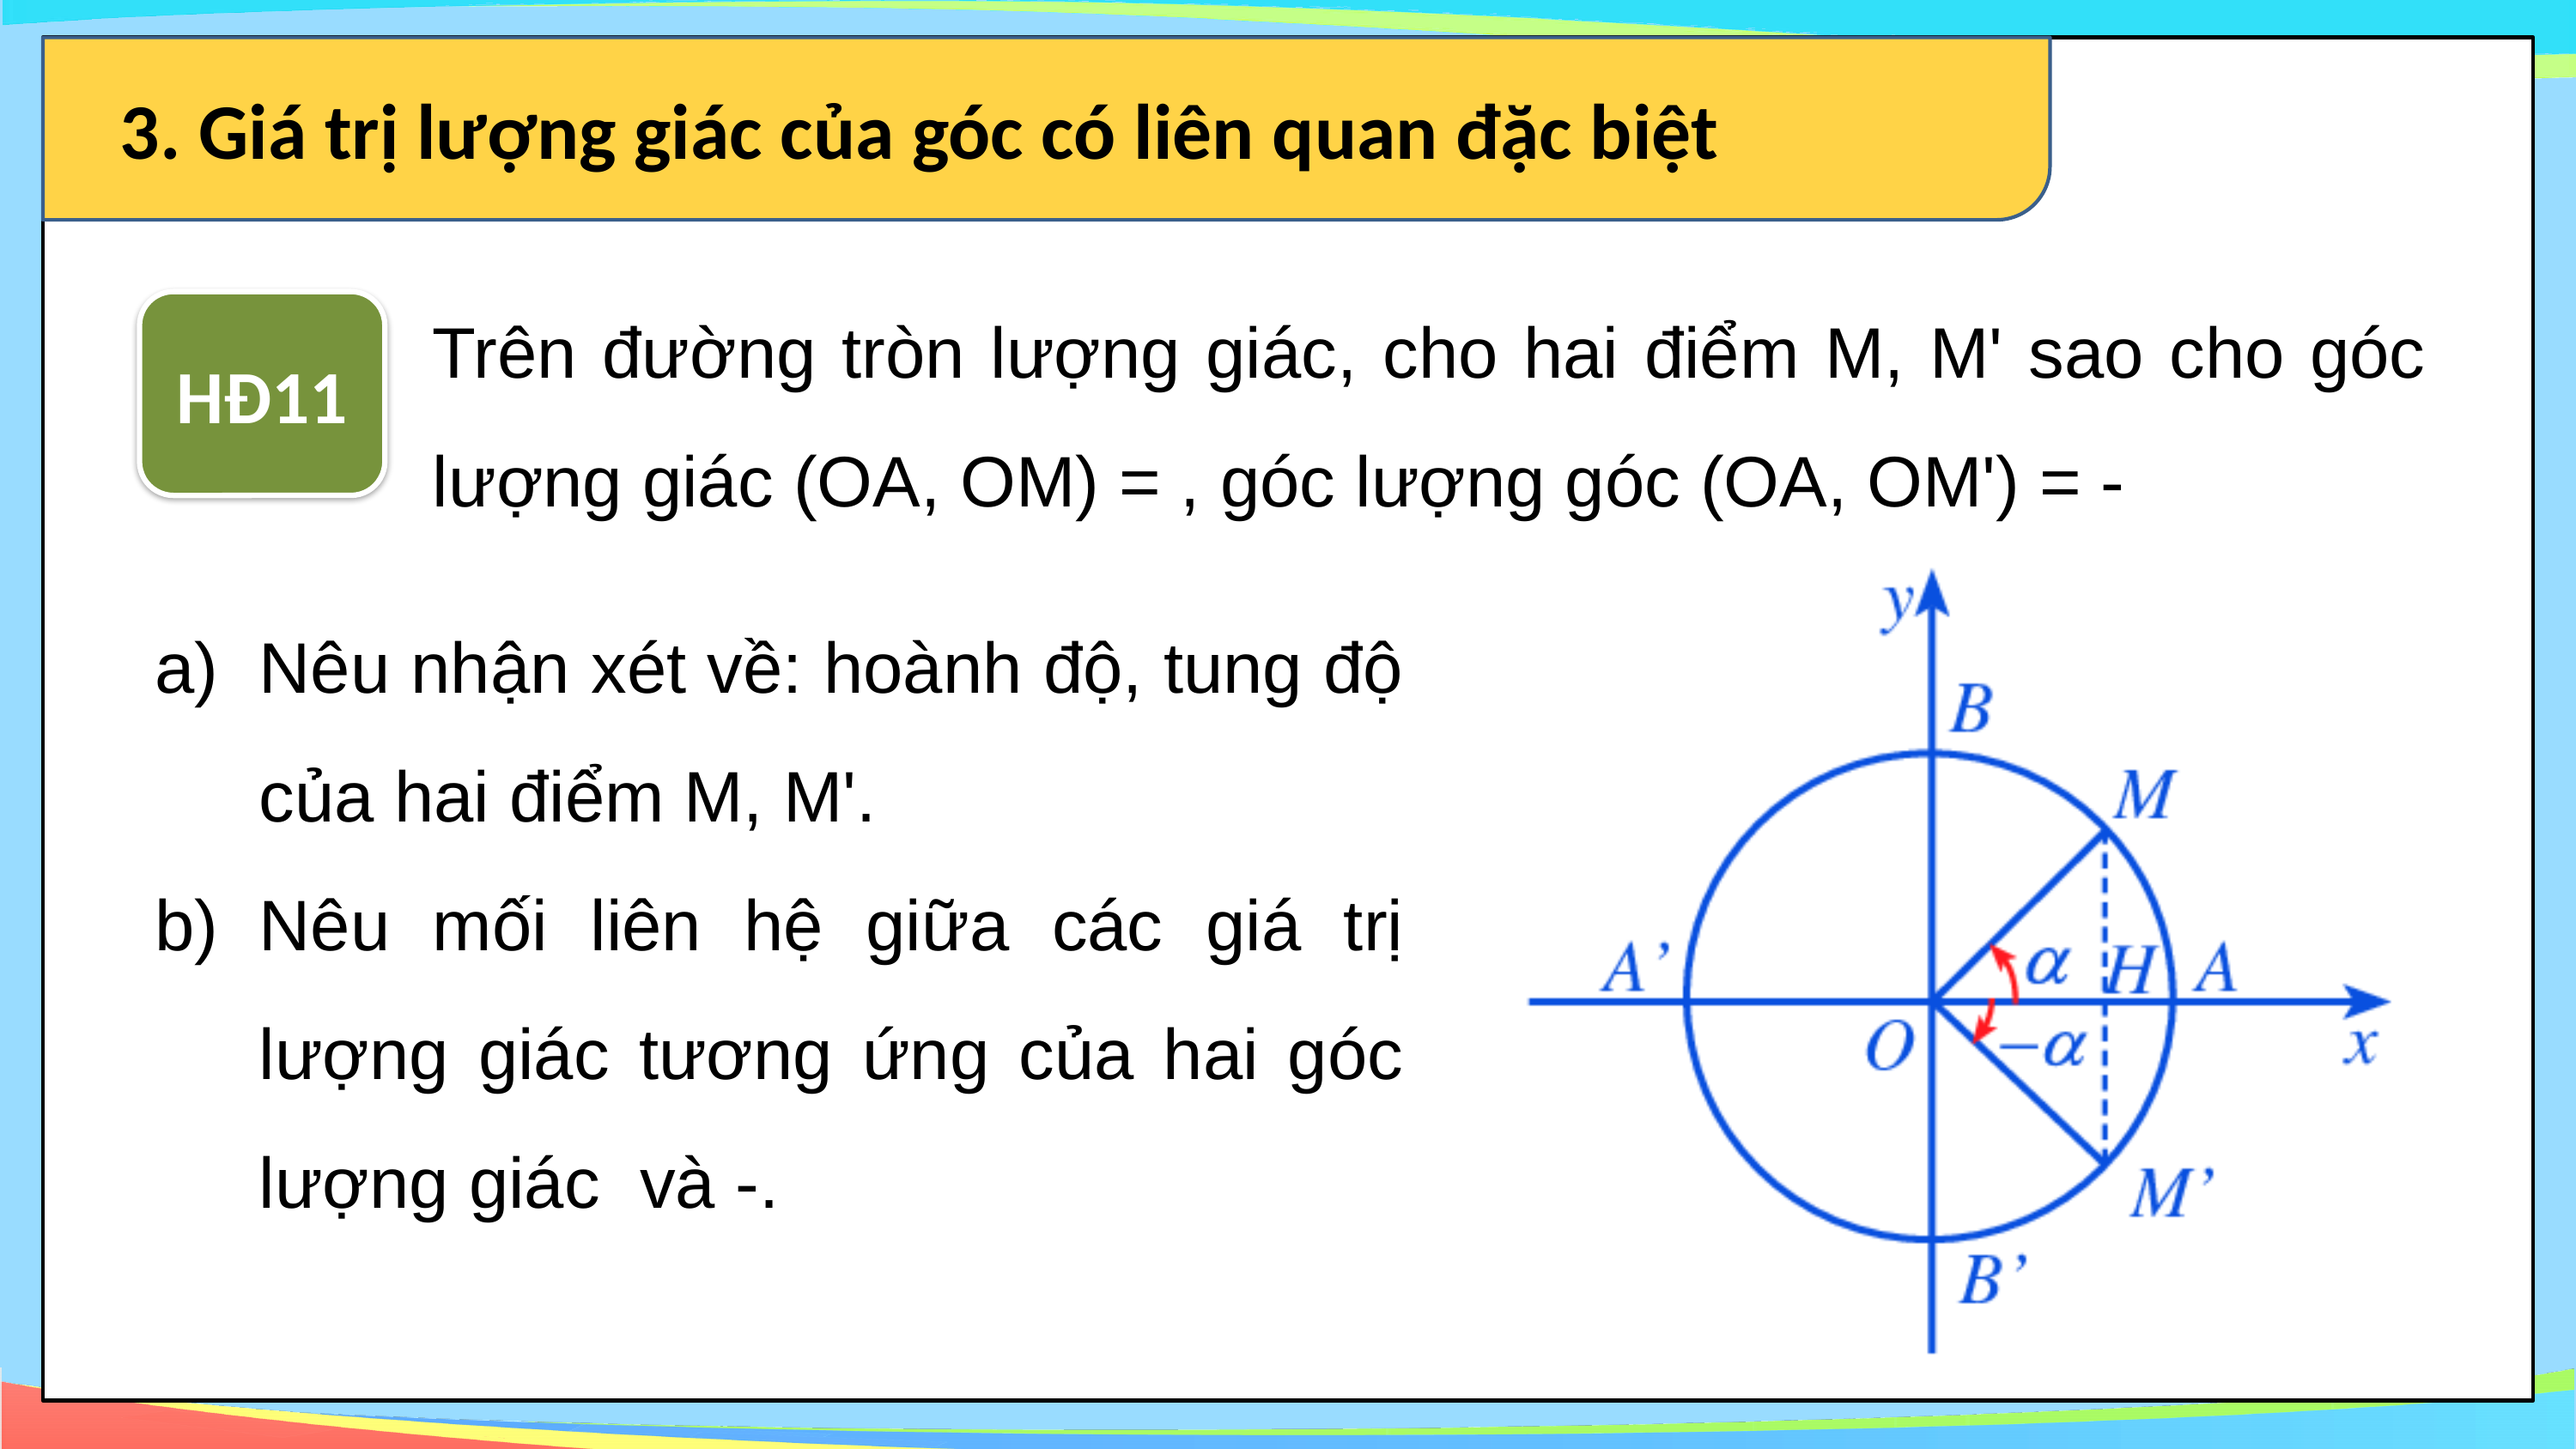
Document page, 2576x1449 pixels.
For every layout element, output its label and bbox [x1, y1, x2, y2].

text_box [42, 37, 2050, 221]
text_box [139, 257, 2440, 530]
picture [1508, 548, 2439, 1373]
picture [0, 0, 2576, 81]
picture [0, 1367, 2574, 1449]
text_box [43, 37, 2534, 1401]
